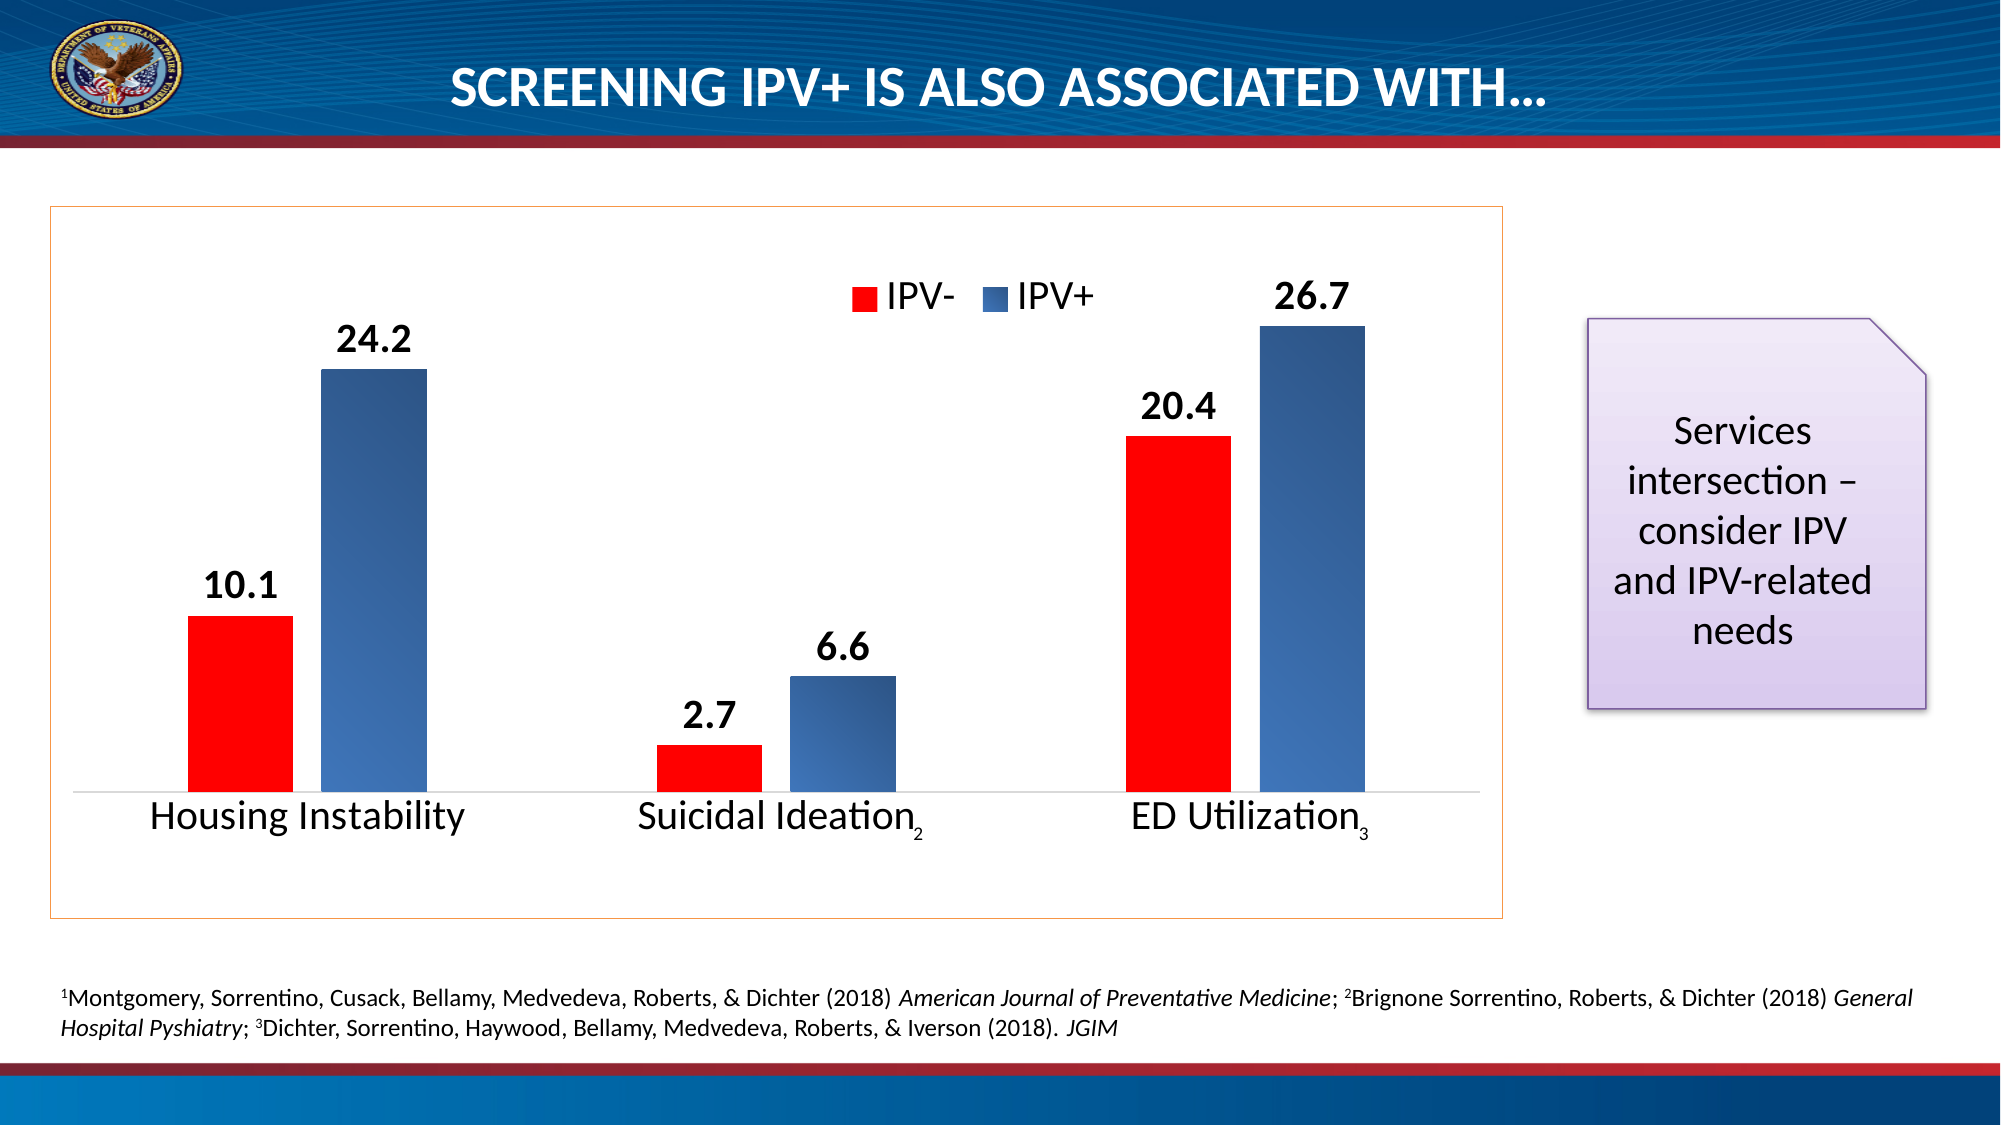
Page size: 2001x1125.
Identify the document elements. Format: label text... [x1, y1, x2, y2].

chart [50, 206, 1504, 919]
picture [0, 0, 2001, 1125]
text_box Services intersection – consider IPV and IPV-related needs [1587, 317, 1927, 710]
text_box 1Montgomery, Sorrentino, Cusack, Bellamy, Medvedeva, Roberts, & Dichter (2018) American Journal of Preventative Medicine; 2Brignone Sorrentino, Roberts, & Dichter (2018) General Hospital Pyshiatry; 3Dichter, Sorrentino, Haywood, Bellamy, Medvedeva, Roberts, & Iverson (2018). JGIM [45, 974, 1985, 1049]
title SCREENING IPV+ IS ALSO ASSOCIATED WITH… [99, 41, 1900, 253]
